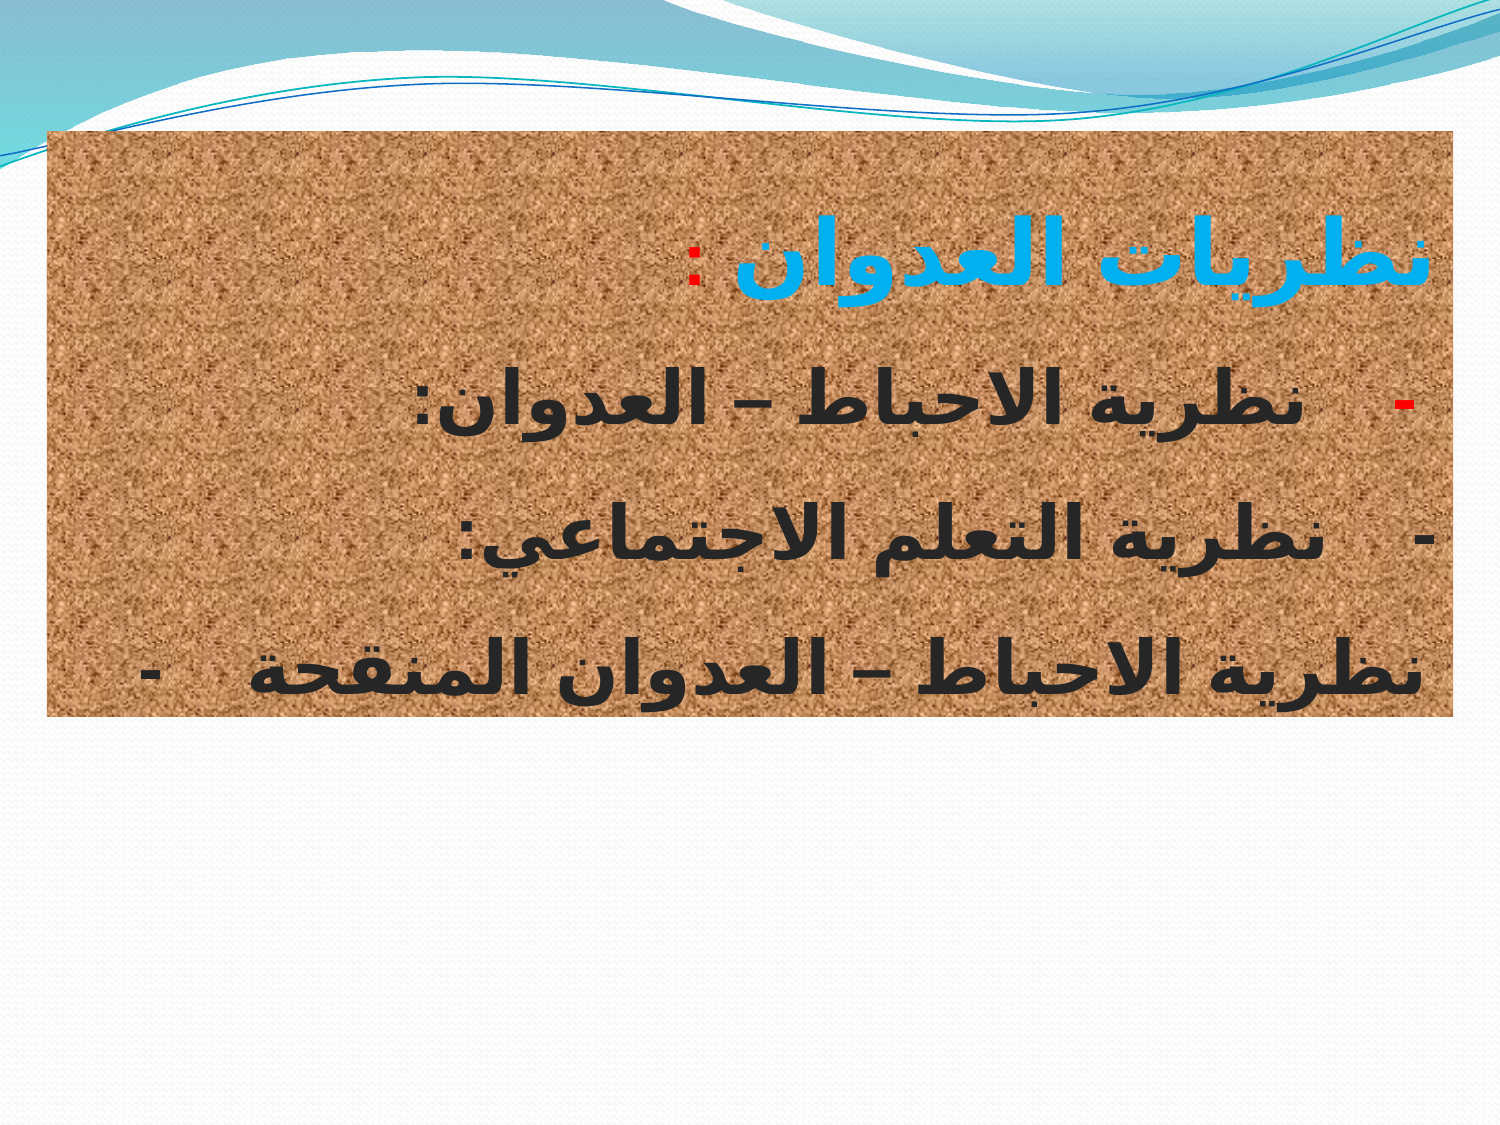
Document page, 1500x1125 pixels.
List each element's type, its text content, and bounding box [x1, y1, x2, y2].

text_box نظريات العدوان : - نظرية الاحباط – العدوان: - نظرية التعلم الاجتماعي: - نظرية الاحباط – العدوان المنقحة [46, 131, 1454, 717]
